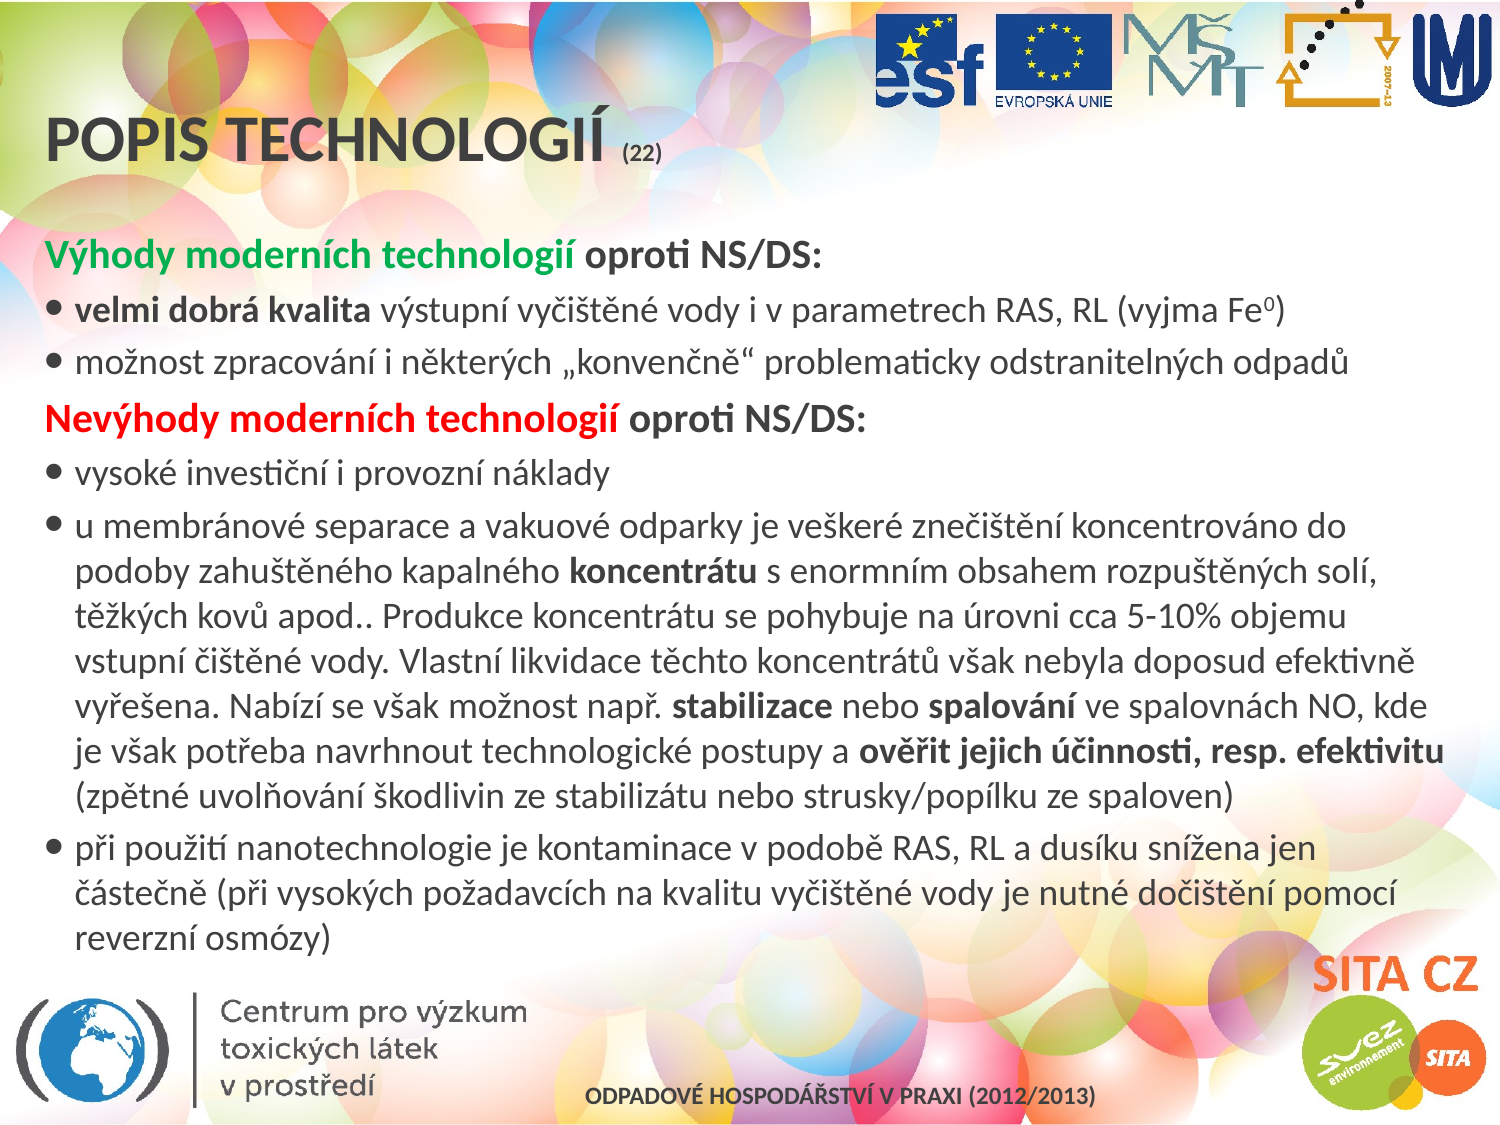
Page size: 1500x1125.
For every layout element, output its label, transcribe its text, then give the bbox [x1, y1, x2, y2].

list Výhody moderních technologií oproti NS/DS: velmi dobrá kvalita výstupní vyčištěné vody i v parametrech RAS, RL (vyjma Fe0) možnost zpracování i některých „konvenčně“ problematicky odstranitelných odpadů Nevýhody moderních technologií oproti NS/DS: vysoké investiční i provozní náklady u membránové separace a vakuové odparky je veškeré znečištění koncentrováno do podoby zahuštěného kapalného koncentrátu s enormním obsahem rozpuštěných solí, těžkých kovů apod.. Produkce koncentrátu se pohybuje na úrovni cca 5-10% objemu vstupní čištěné vody. Vlastní likvidace těchto koncentrátů však nebyla doposud efektivně vyřešena. Nabízí se však možnost např. stabilizace nebo spalování ve spalovnách NO, kde je však potřeba navrhnout technologické postupy a ověřit jejich účinnosti, resp. efektivitu (zpětné uvolňování škodlivin ze stabilizátu nebo strusky/popílku ze spaloven) při použití nanotechnologie je kontaminace v podobě RAS, RL a dusíku snížena jen částečně (při vysokých požadavcích na kvalitu vyčištěné vody je nutné dočištění pomocí reverzní osmózy) [29, 219, 1470, 1001]
picture [0, 0, 1500, 1125]
title Popis technologií (22) [29, 24, 858, 219]
